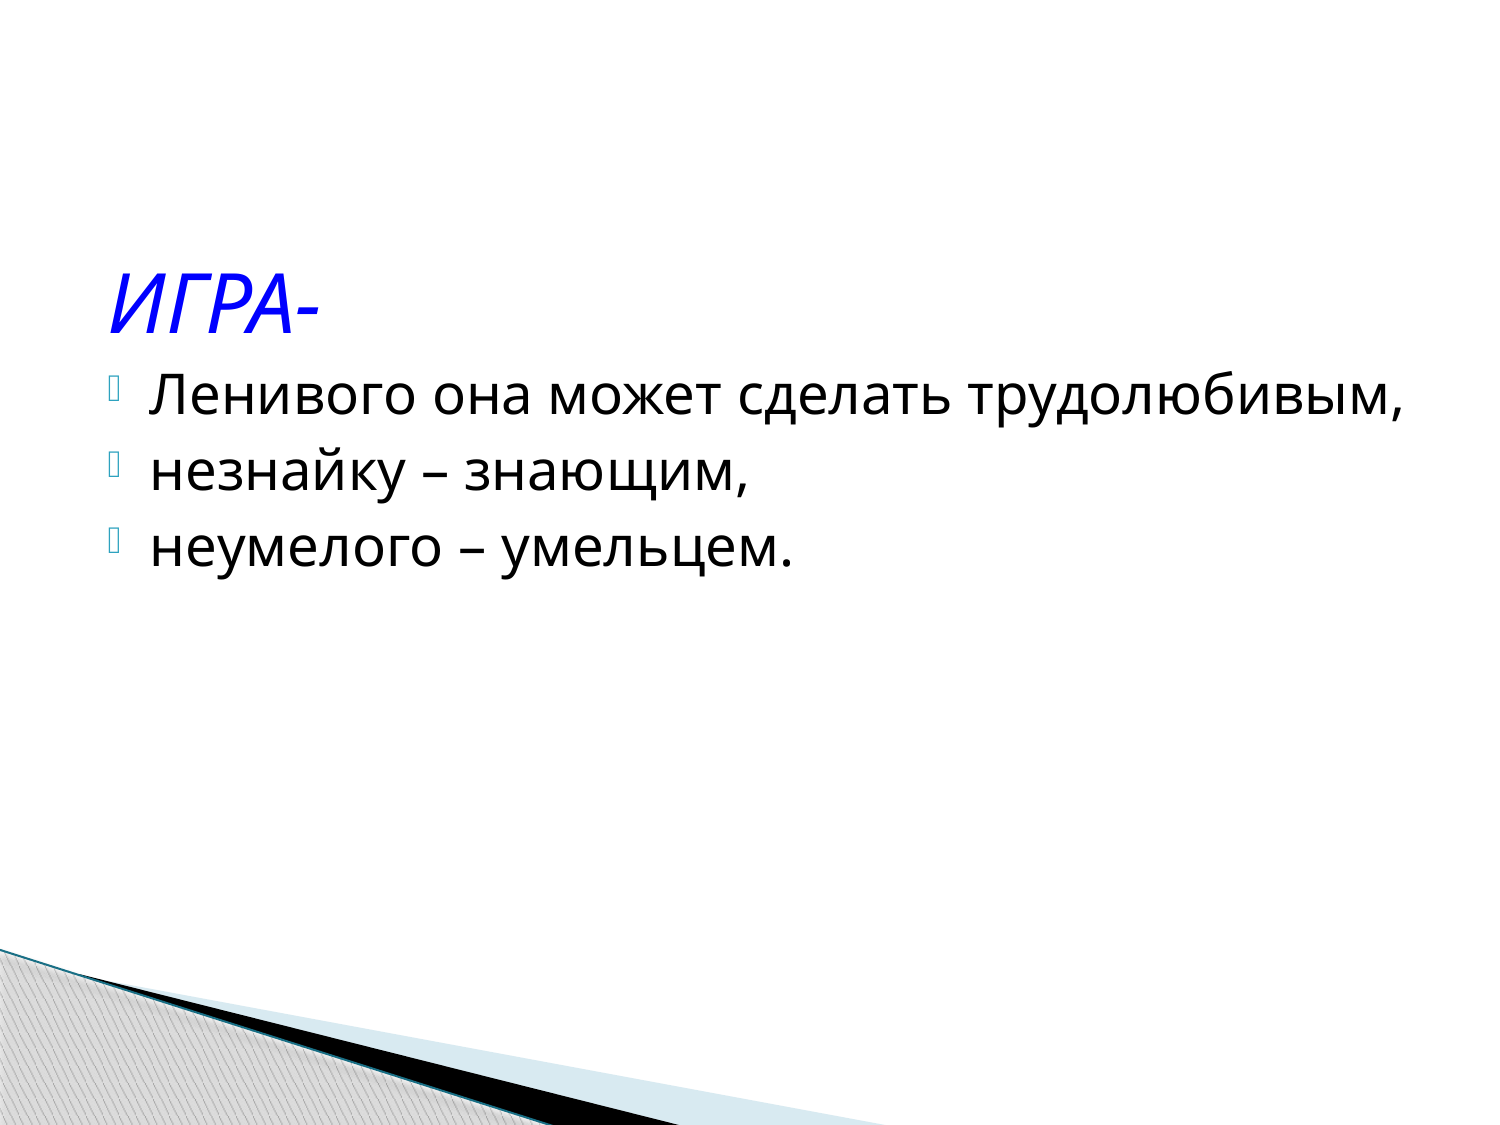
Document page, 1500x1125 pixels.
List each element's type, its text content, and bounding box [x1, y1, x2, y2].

list ИГРА- Ленивого она может сделать трудолюбивым, незнайку – знающим, неумелого – умельцем. [75, 243, 1425, 986]
